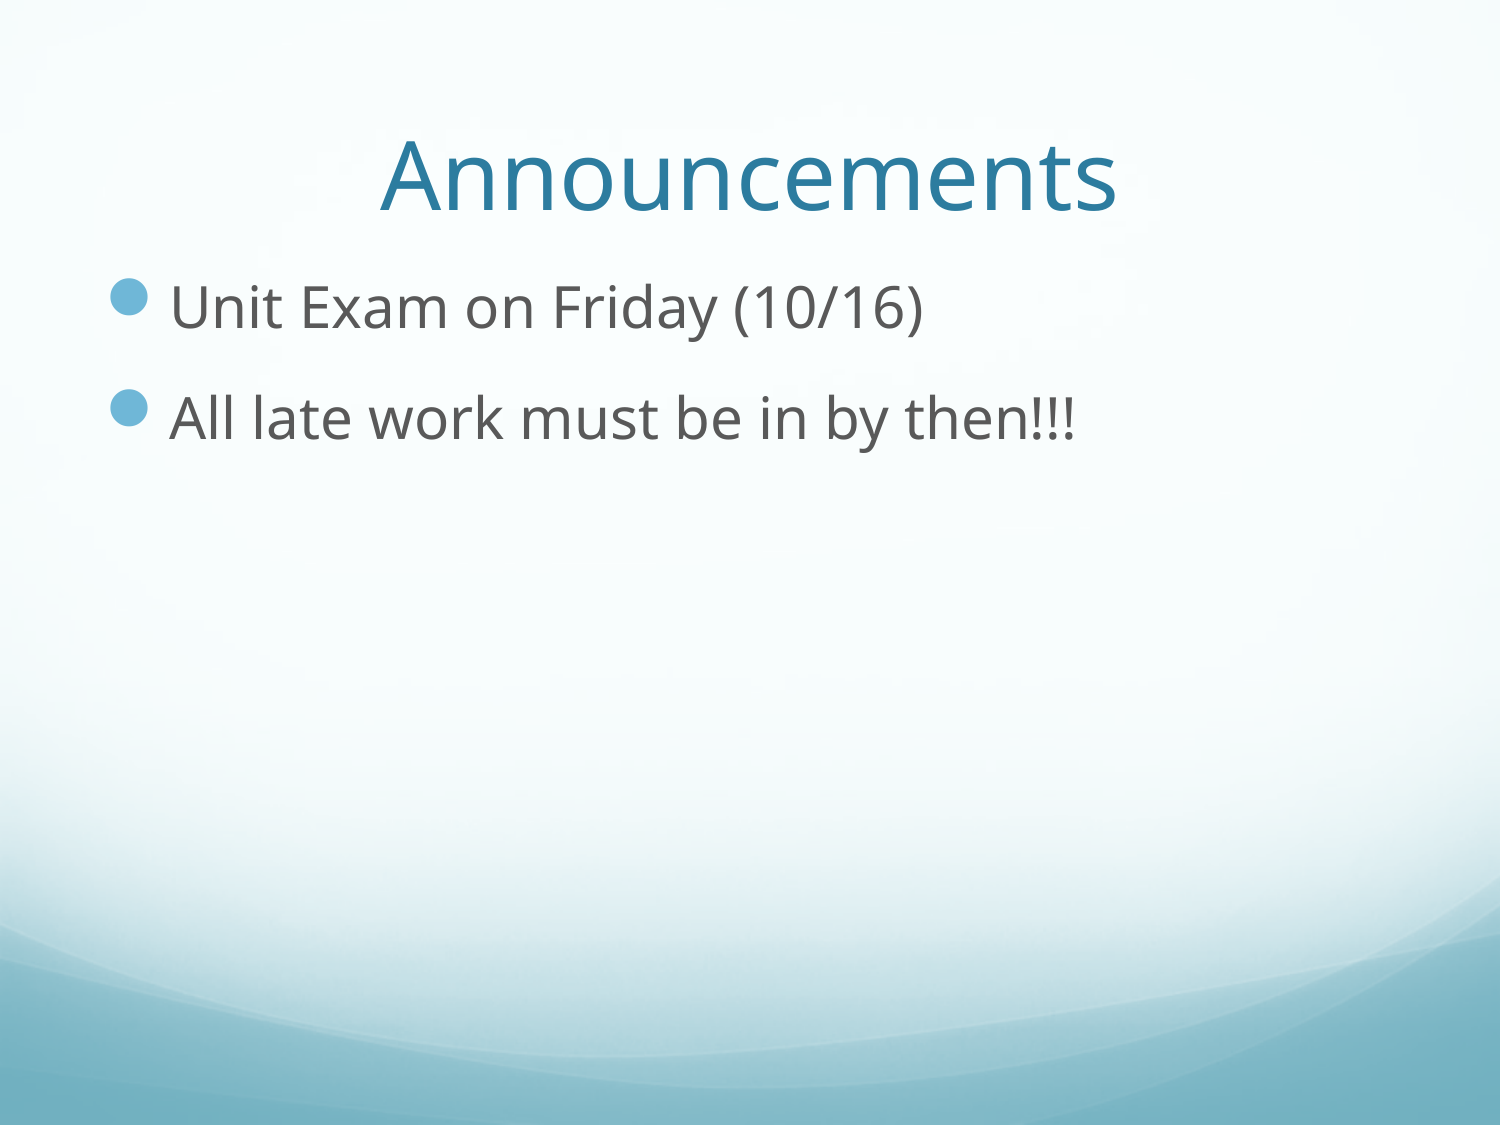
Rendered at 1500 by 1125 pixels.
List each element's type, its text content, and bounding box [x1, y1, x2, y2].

title Announcements [90, 17, 1410, 237]
list Unit Exam on Friday (10/16) All late work must be in by then!!! [90, 262, 1410, 975]
